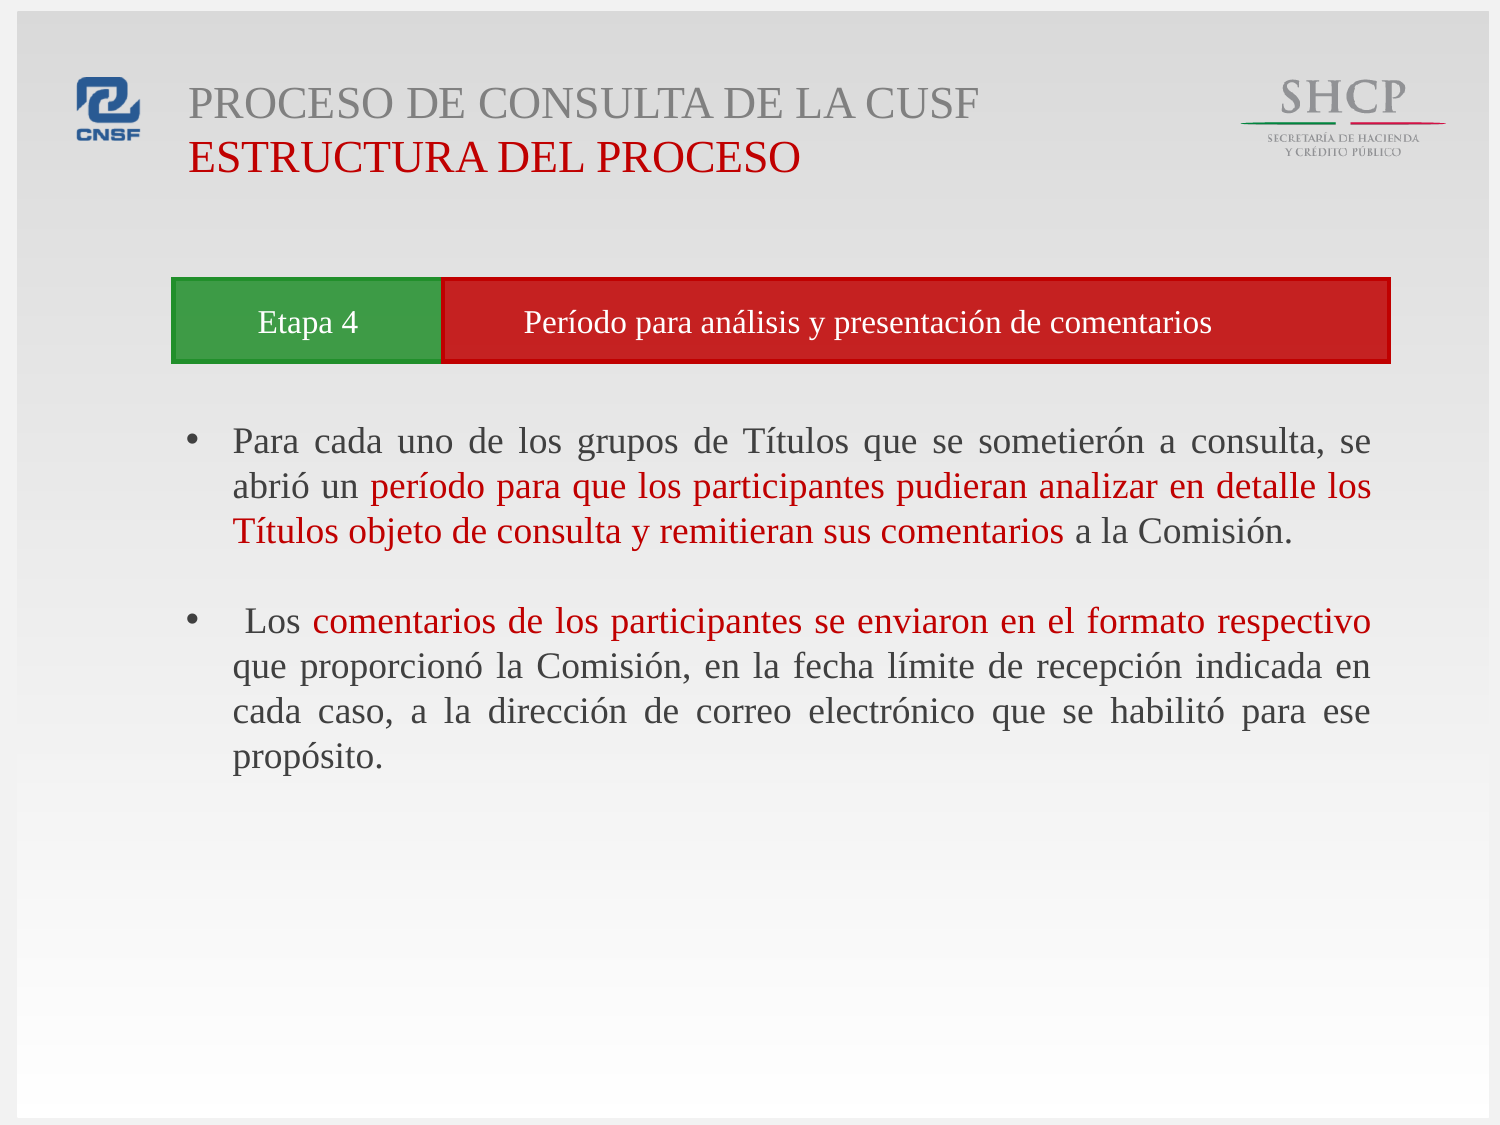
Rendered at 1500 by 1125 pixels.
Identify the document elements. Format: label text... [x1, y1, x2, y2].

text_box Proceso de consulta de la CUSF Estructura del proceso [173, 0, 1327, 190]
picture [1327, 45, 1459, 173]
text_box Etapa 4 [172, 278, 442, 363]
text_box Para cada uno de los grupos de Títulos que se sometierón a consulta, se abrió un período para que los participantes pudieran analizar en detalle los Títulos objeto de consulta y remitieran sus comentarios a la Comisión. Los comentarios de los participantes se enviaron en el formato respectivo que proporcionó la Comisión, en la fecha límite de recepción indicada en cada caso, a la dirección de correo electrónico que se habilitó para ese propósito. [171, 408, 1388, 784]
text_box Período para análisis y presentación de comentarios [442, 278, 1390, 363]
